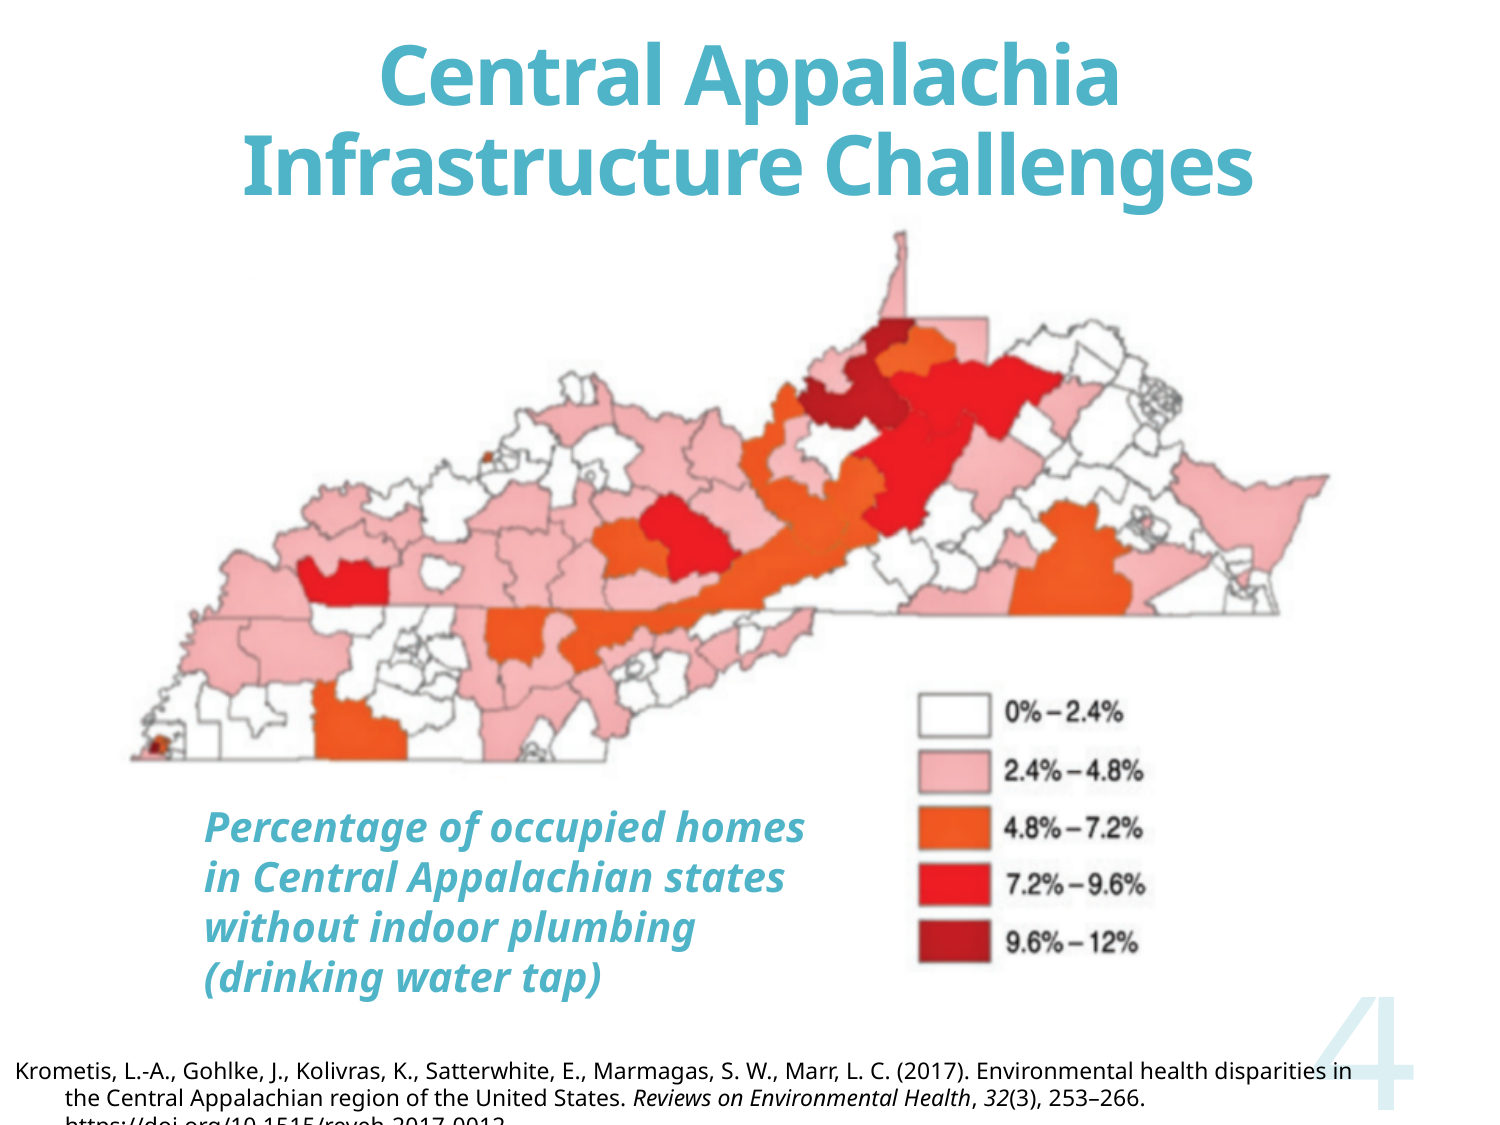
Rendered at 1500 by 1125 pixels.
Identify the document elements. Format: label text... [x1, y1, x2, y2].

title Central Appalachia Infrastructure Challenges [189, 21, 1311, 214]
text_box Percentage of occupied homes in Central Appalachian states without indoor plumbing (drinking water tap) [189, 998, 834, 1008]
text_box Krometis, L.-A., Gohlke, J., Kolivras, K., Satterwhite, E., Marmagas, S. W., Marr, L. C. (2017). Environmental health disparities in the Central Appalachian region of the United States. Reviews on Environmental Health, 32(3), 253–266. https://doi.org/10.1515/reveh-2017-0012 [0, 1048, 1385, 1125]
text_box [87, 214, 1412, 998]
slide_number 4 [1073, 956, 1433, 1125]
